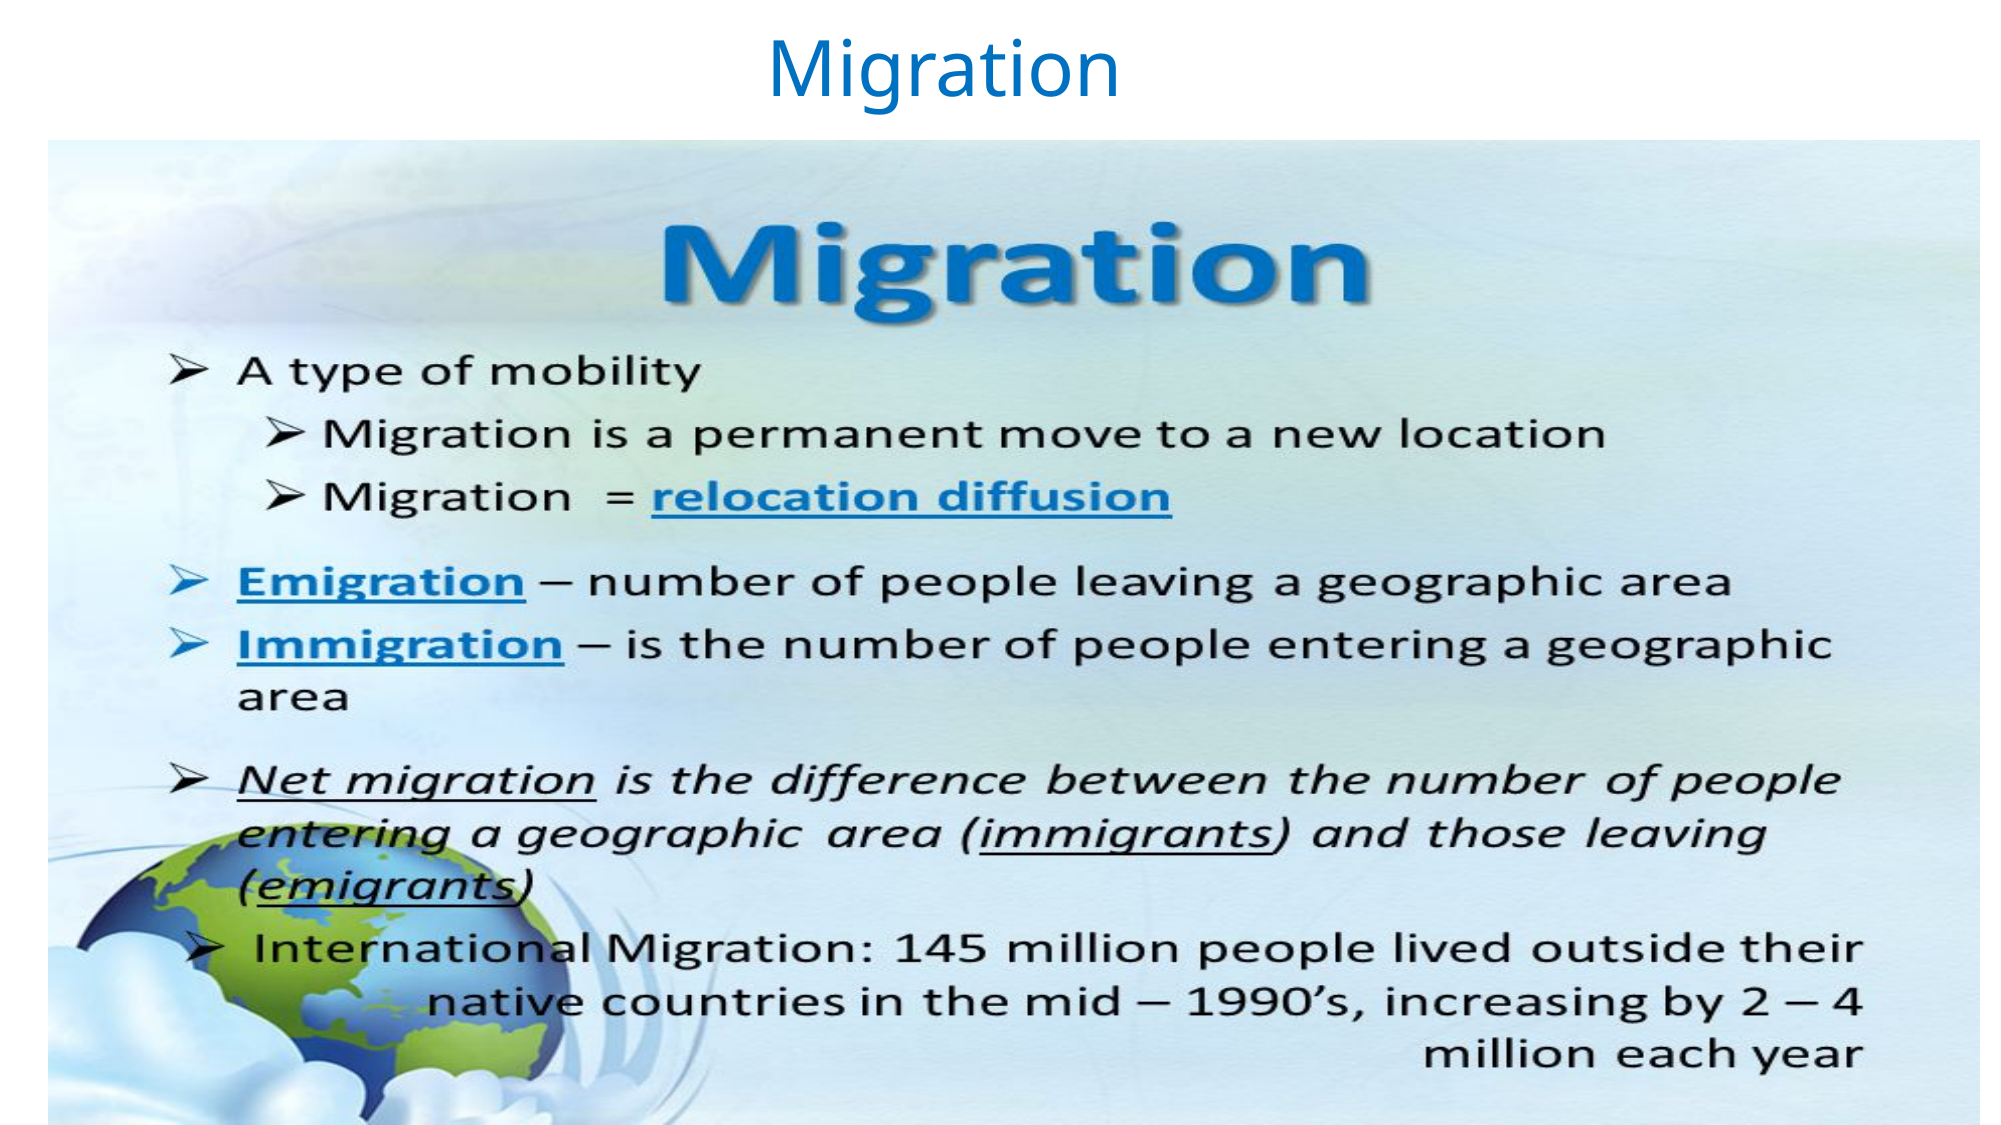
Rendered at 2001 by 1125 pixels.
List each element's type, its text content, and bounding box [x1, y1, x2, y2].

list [47, 140, 1980, 1125]
title Migration [225, 21, 1800, 122]
